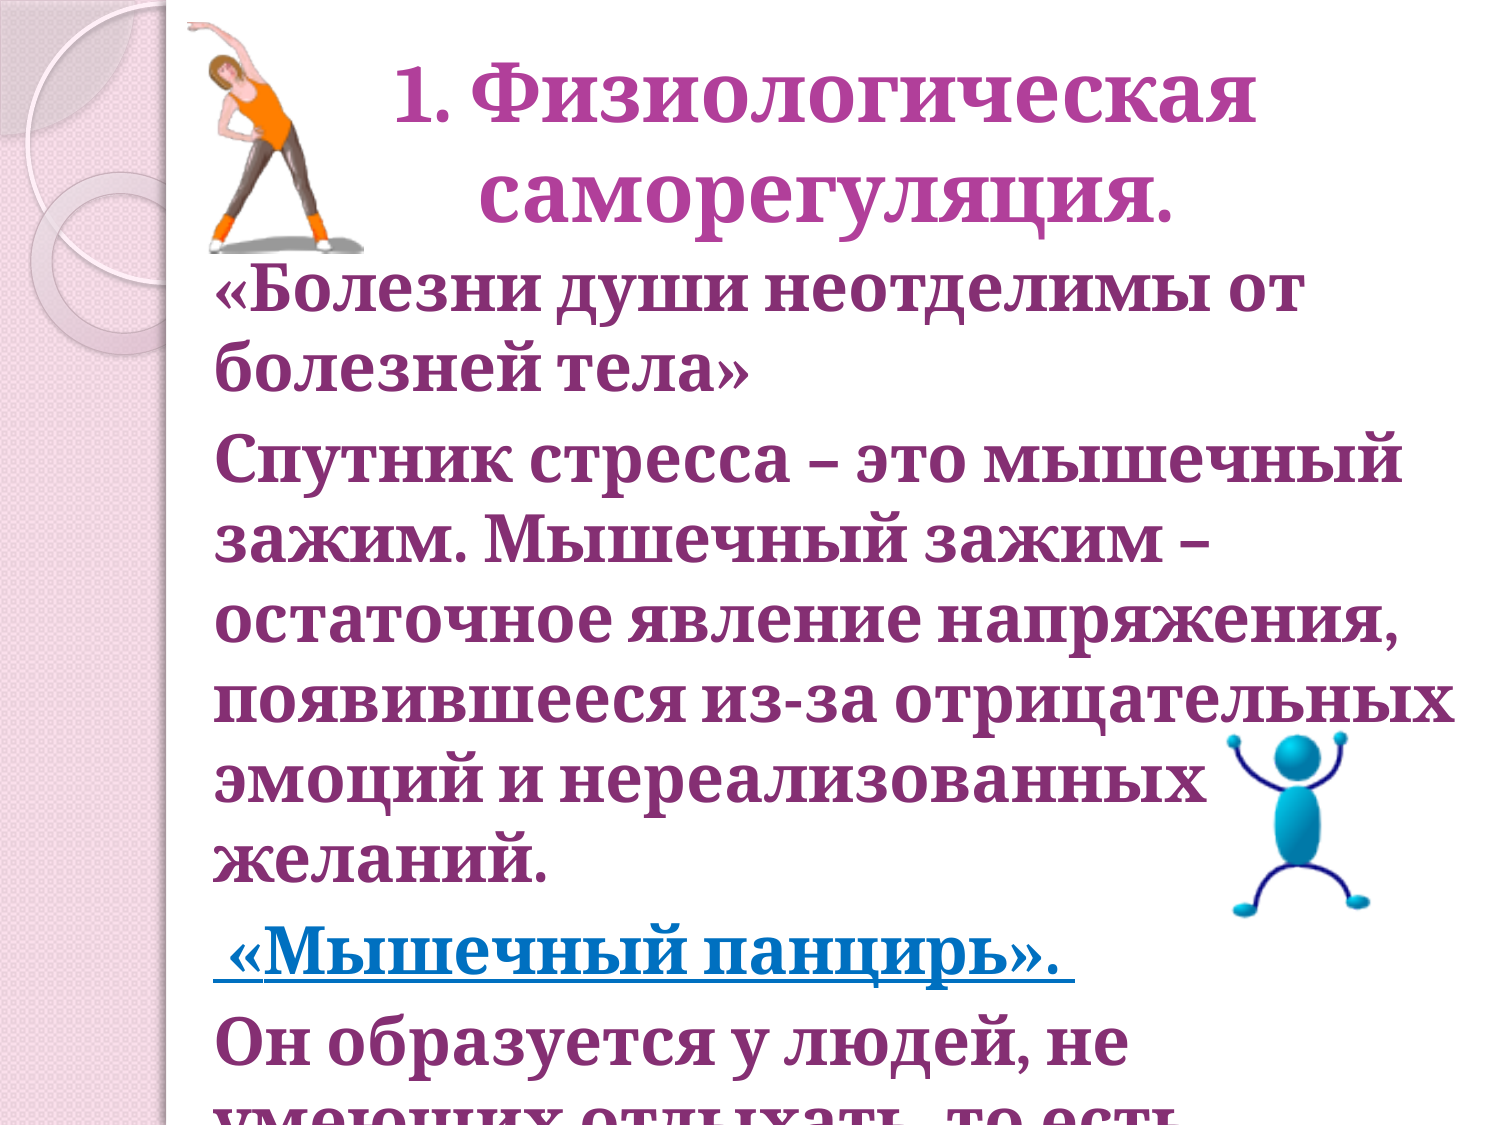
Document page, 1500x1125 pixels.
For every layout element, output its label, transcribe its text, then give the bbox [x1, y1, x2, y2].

list «Болезни души неотделимы от болезней тела» Спутник стресса – это мышечный зажим. Мышечный зажим – остаточное явление напряжения, появившееся из-за отрицательных эмоций и нереализованных желаний. «Мышечный панцирь». Он образуется у людей, не умеющих отдыхать, то есть снимать стресс. [164, 237, 1500, 1125]
picture [1195, 726, 1391, 923]
title 1. Физиологическая саморегуляция. [370, 45, 1466, 233]
picture [187, 22, 364, 254]
